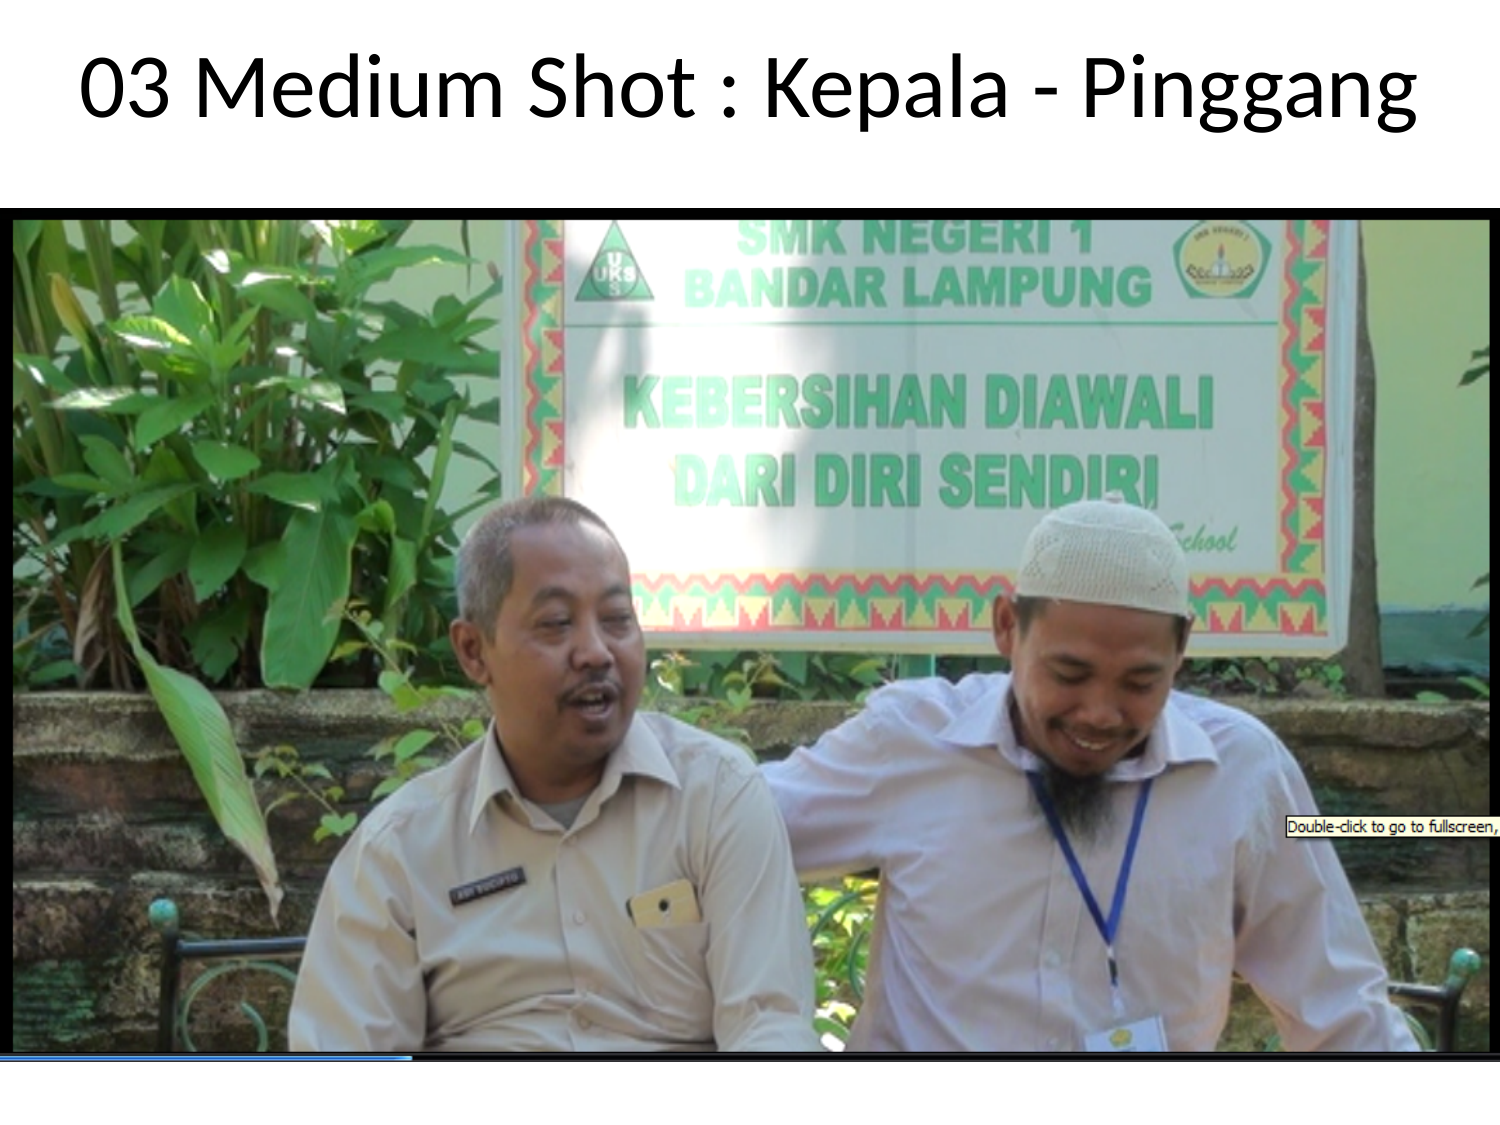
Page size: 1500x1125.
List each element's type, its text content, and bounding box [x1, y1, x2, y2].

title 03 Medium Shot : Kepala - Pinggang [0, 0, 1500, 161]
picture [0, 207, 1500, 1062]
